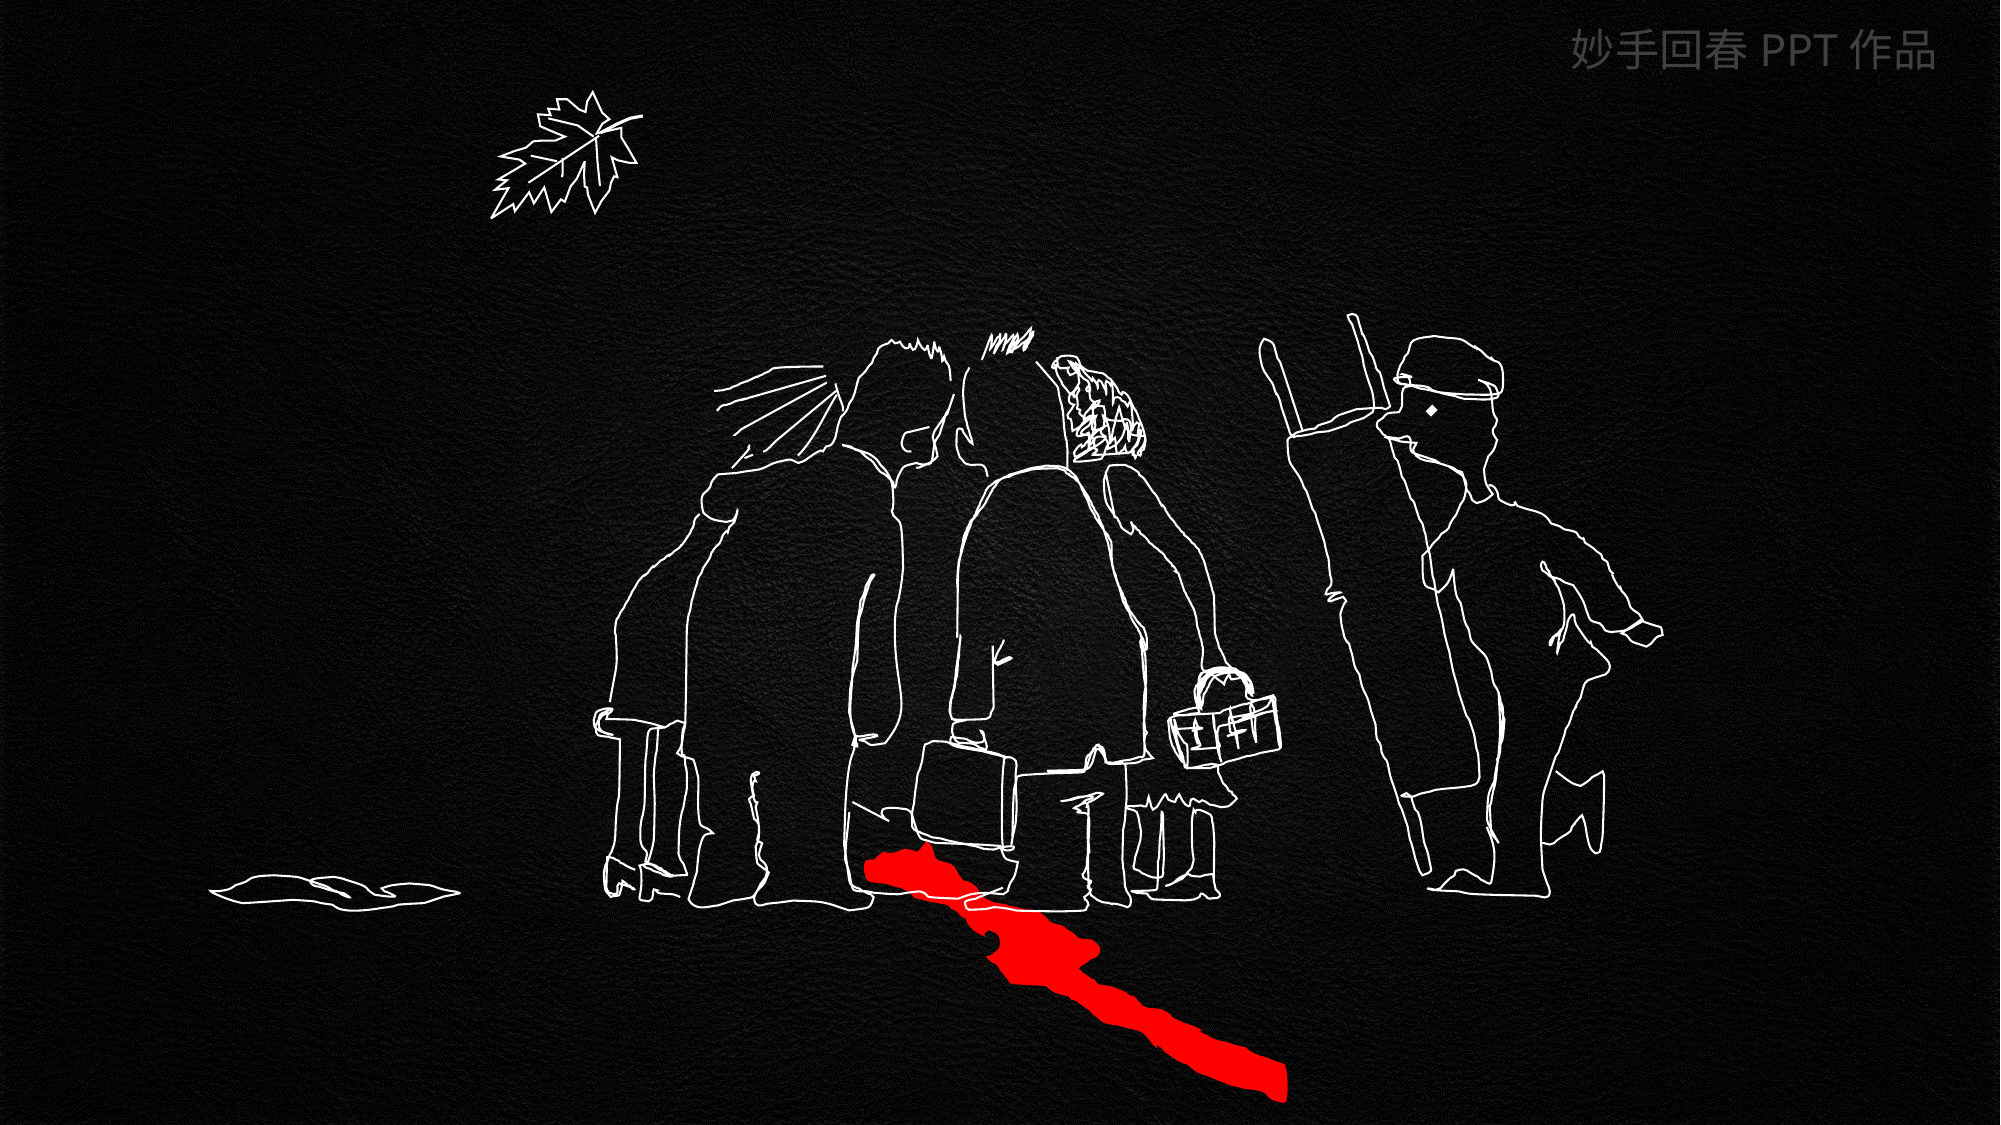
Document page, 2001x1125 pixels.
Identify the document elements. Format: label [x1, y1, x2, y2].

text_box [210, 314, 1663, 1103]
text_box [491, 92, 643, 219]
picture [0, 0, 2000, 1125]
